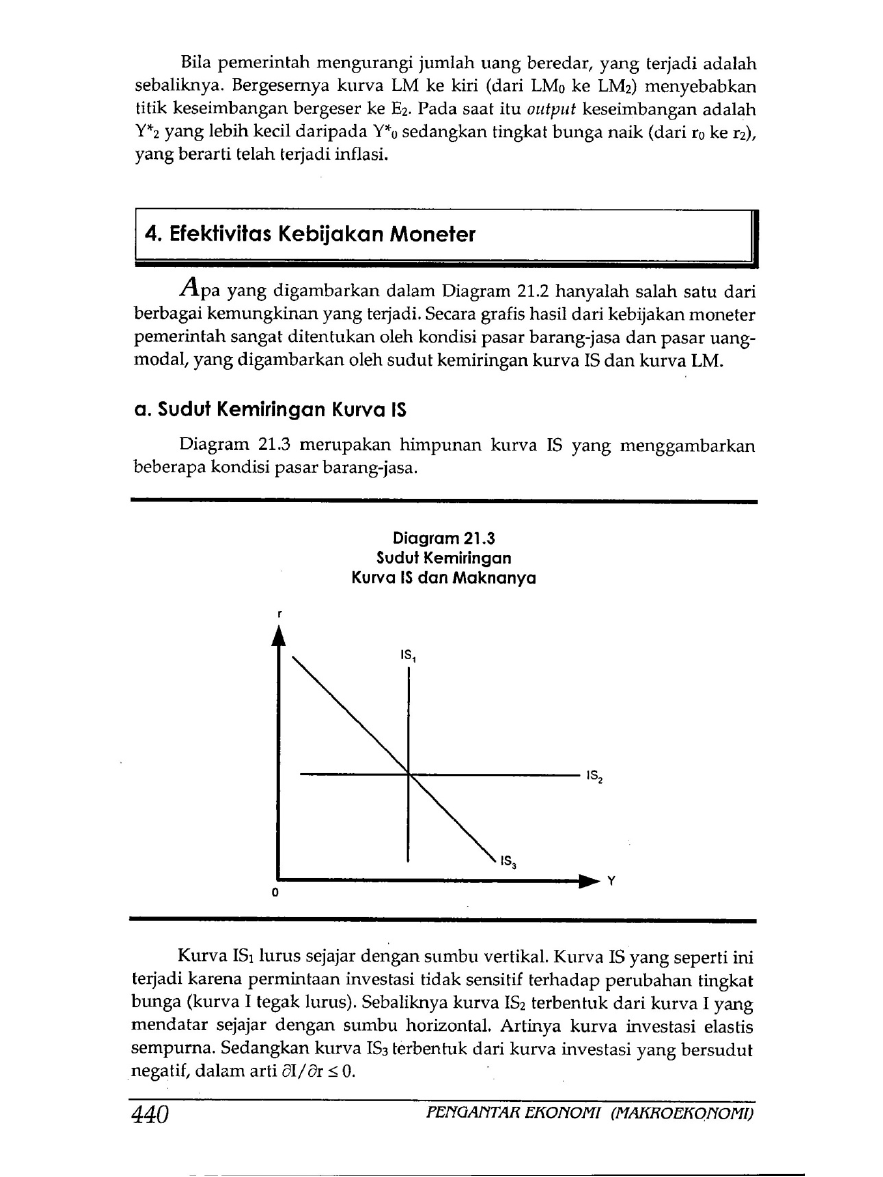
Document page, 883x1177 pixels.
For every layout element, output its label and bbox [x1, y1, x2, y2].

picture [77, 0, 805, 1176]
